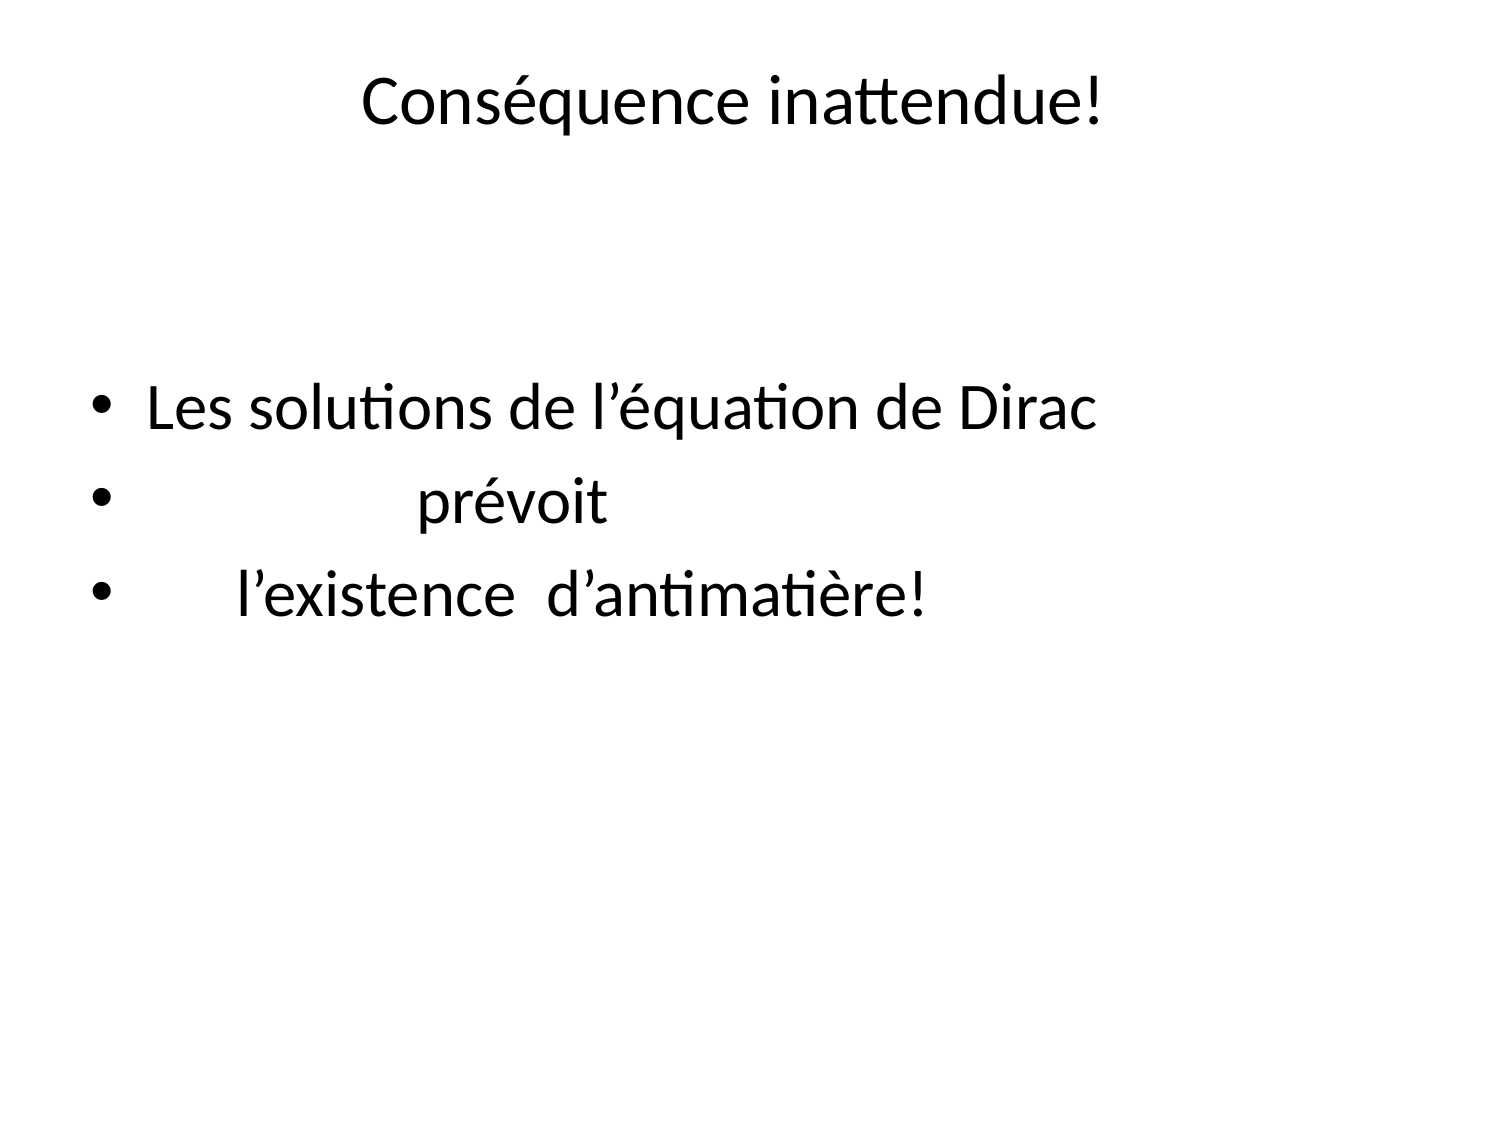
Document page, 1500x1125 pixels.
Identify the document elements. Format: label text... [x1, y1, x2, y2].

list Les solutions de l’équation de Dirac prévoit l’existence d’antimatière! [75, 262, 1425, 1005]
title Conséquence inattendue! [75, 45, 1425, 233]
